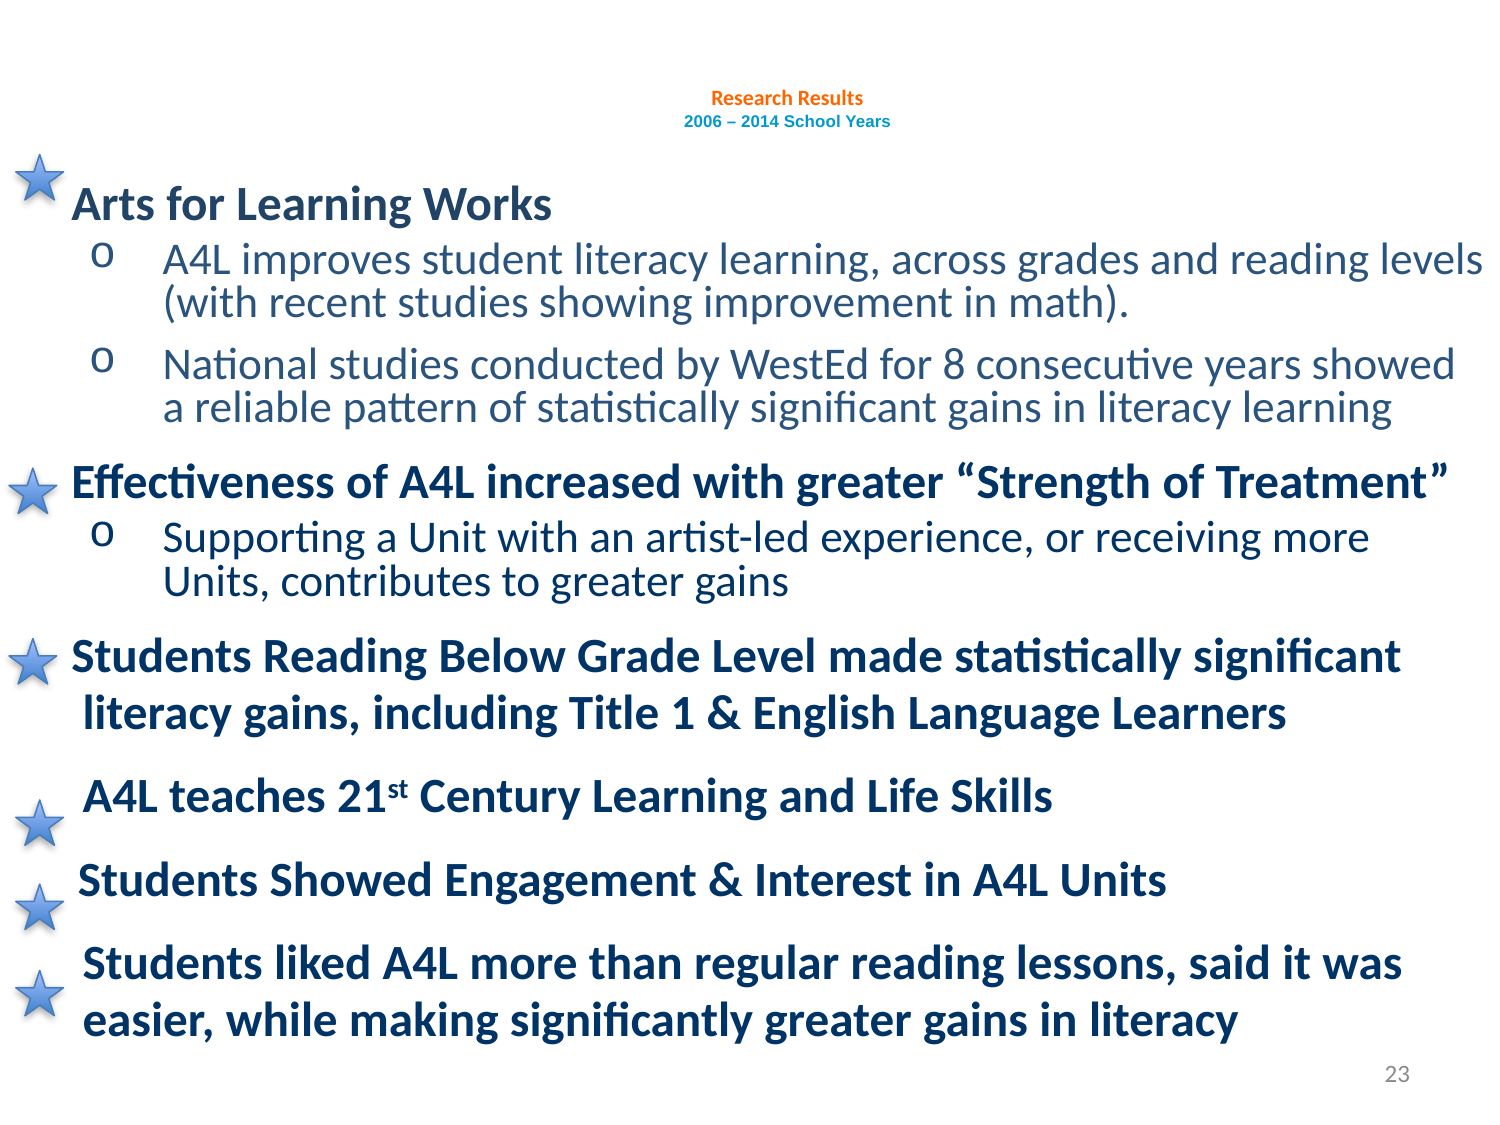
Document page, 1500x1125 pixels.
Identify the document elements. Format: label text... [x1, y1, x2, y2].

text_box [15, 799, 65, 846]
text_box [15, 883, 65, 931]
text_box [8, 467, 58, 515]
text_box [8, 637, 58, 685]
title Research Results 2006 – 2014 School Years [150, 50, 1425, 175]
text_box [15, 969, 65, 1017]
text_box [15, 153, 65, 201]
subtitle Arts for Learning Works A4L improves student literacy learning, across grades and reading levels (with recent studies showing improvement in math). National studies conducted by WestEd for 8 consecutive years showed a reliable pattern of statistically significant gains in literacy learning Effectiveness of A4L increased with greater “Strength of Treatment” Supporting a Unit with an artist-led experience, or receiving more Units, contributes to greater gains Students Reading Below Grade Level made statistically significant literacy gains, including Title 1 & English Language Learners A4L teaches 21st Century Learning and Life Skills Students Showed Engagement & Interest in A4L Units Students liked A4L more than regular reading lessons, said it was easier, while making significantly greater gains in literacy [0, 175, 1500, 1125]
